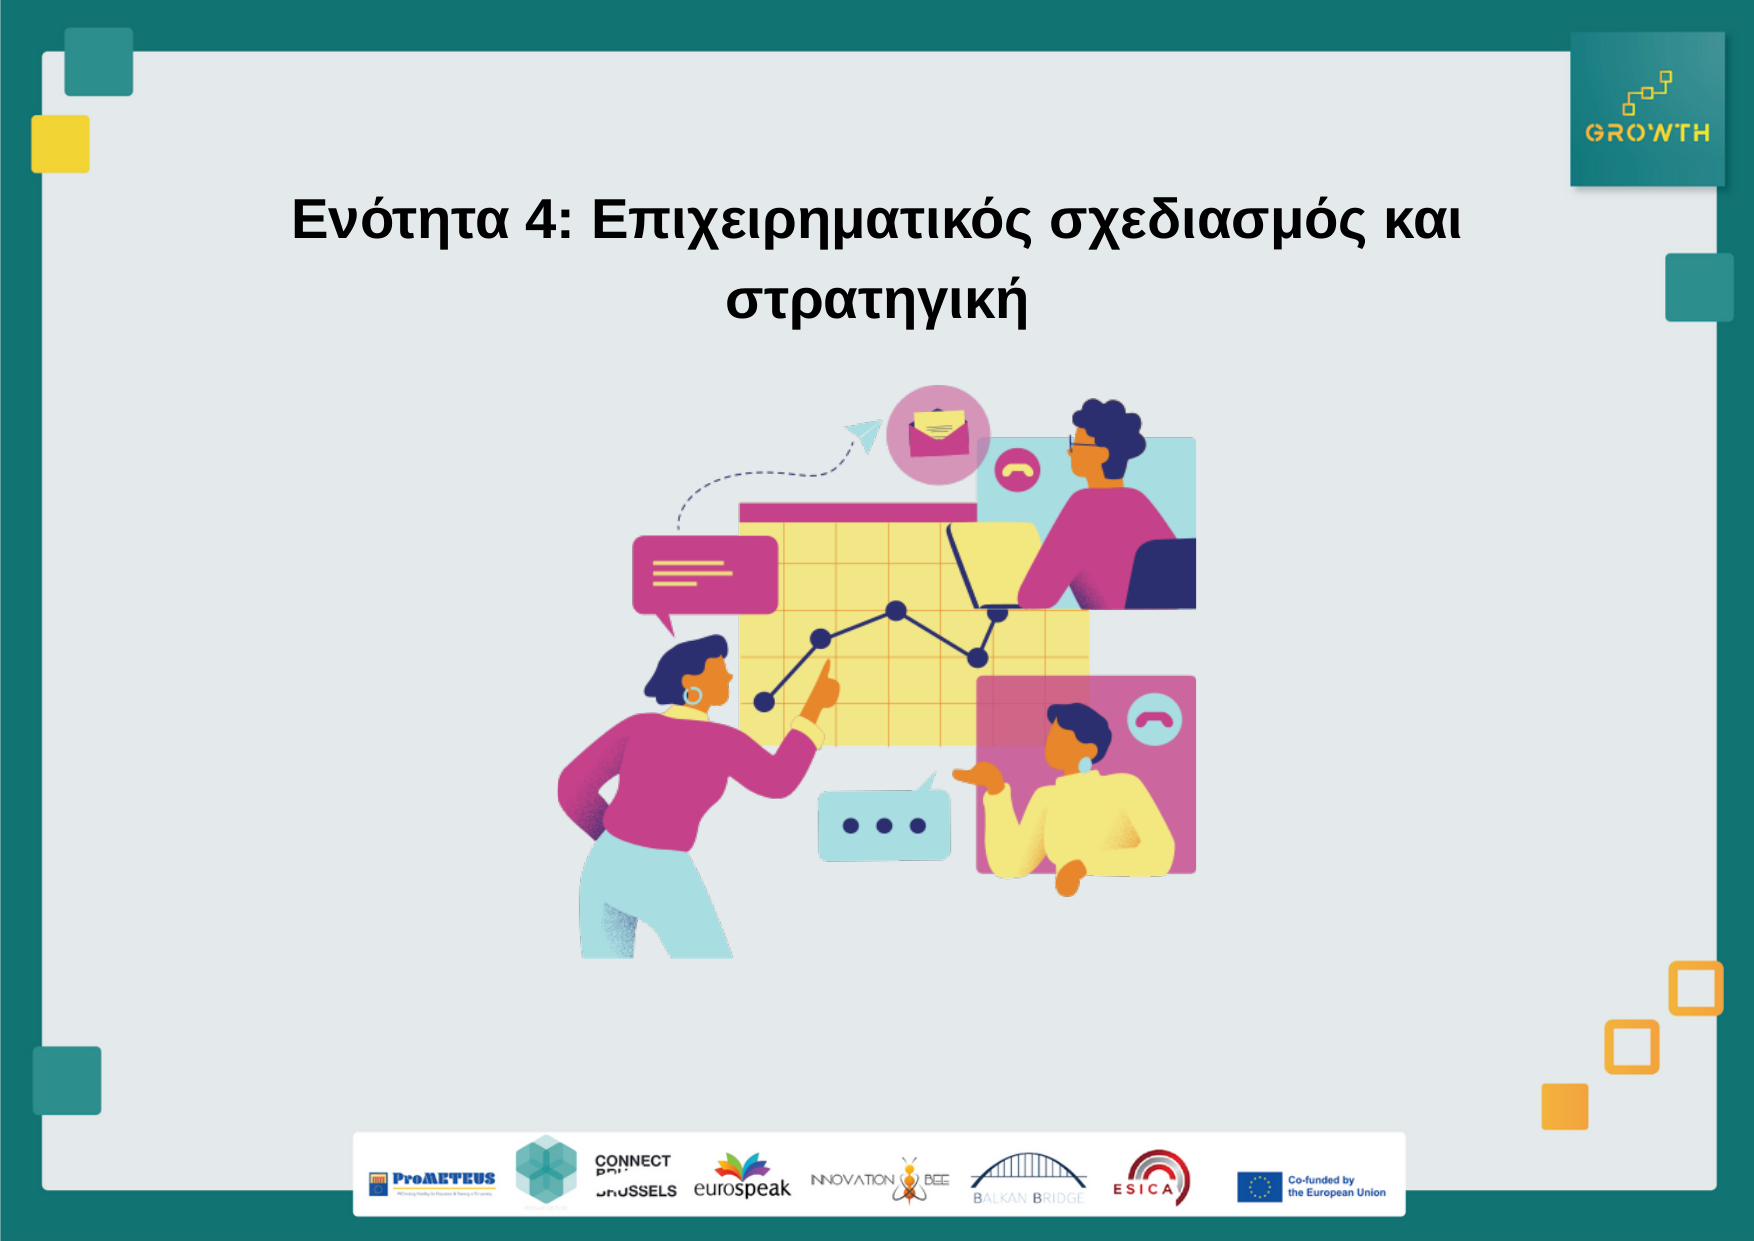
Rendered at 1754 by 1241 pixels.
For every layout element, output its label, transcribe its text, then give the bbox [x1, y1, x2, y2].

text_box [0, 0, 1754, 1241]
text_box Ενότητα 4: Επιχειρηματικός σχεδιασμός και στρατηγική [264, 169, 1491, 330]
text_box [557, 385, 1197, 959]
